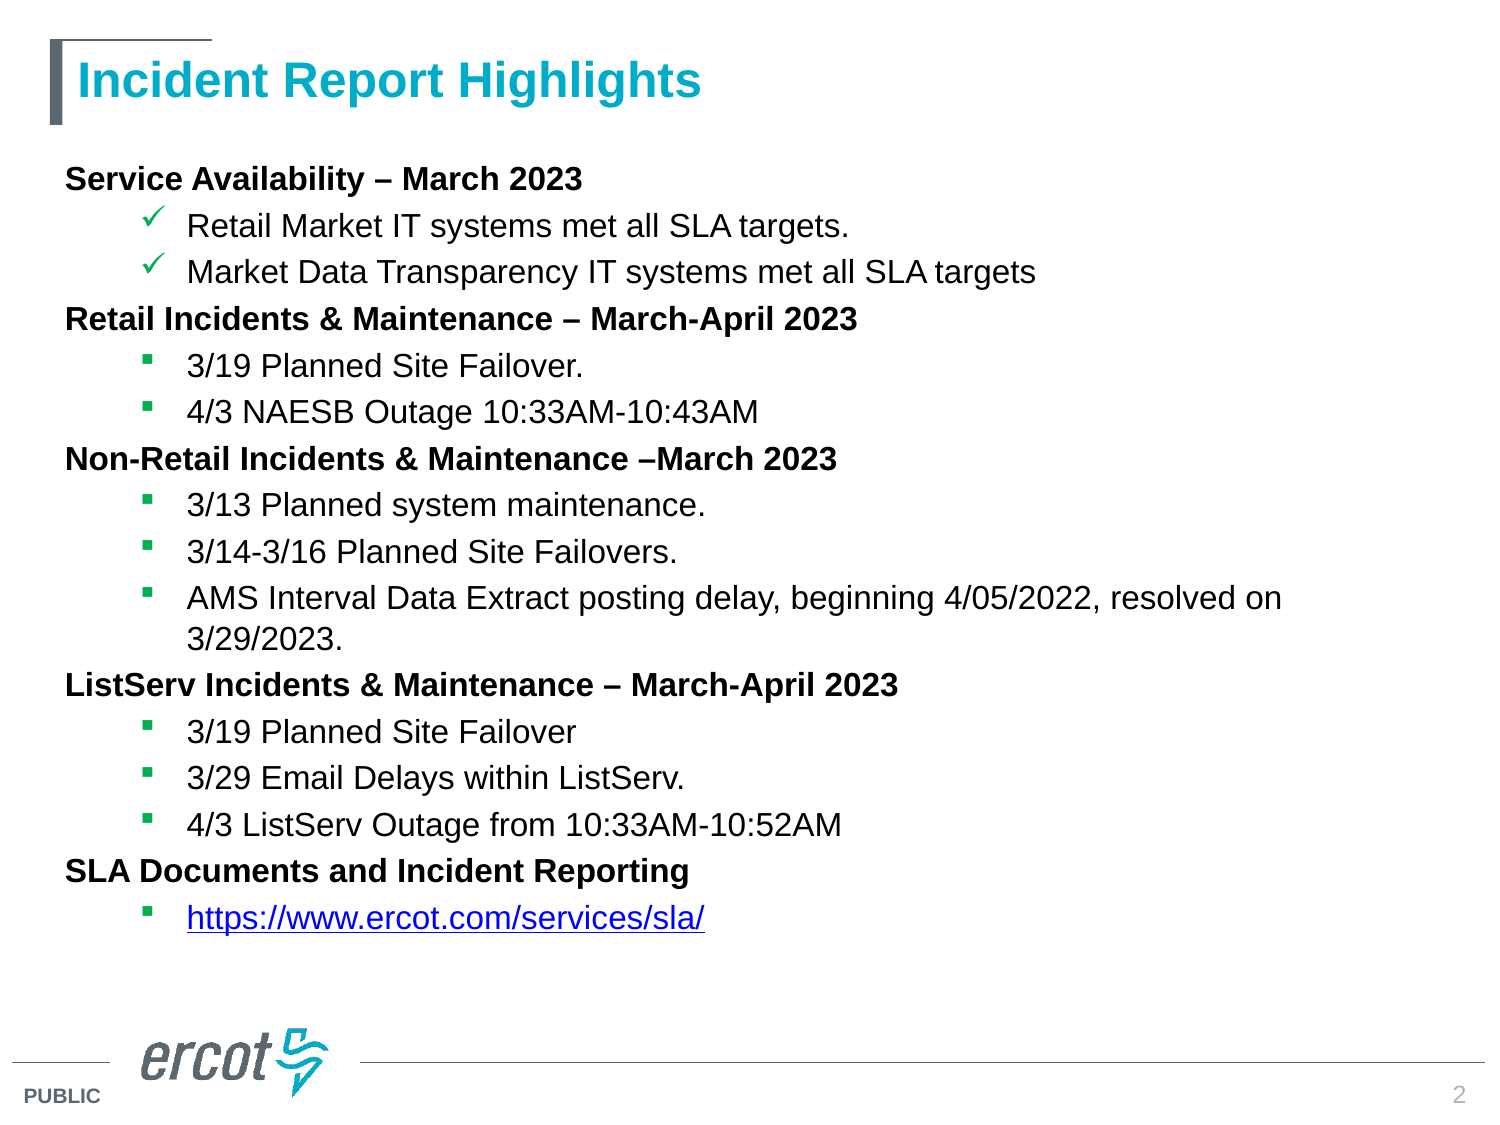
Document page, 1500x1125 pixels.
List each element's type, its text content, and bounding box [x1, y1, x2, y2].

slide_number 2 [1437, 1076, 1475, 1112]
picture [137, 1038, 332, 1100]
title Incident Report Highlights [62, 39, 1450, 138]
list Service Availability – March 2023 Retail Market IT systems met all SLA targets. Market Data Transparency IT systems met all SLA targets Retail Incidents & Maintenance – March-April 2023 3/19 Planned Site Failover. 4/3 NAESB Outage 10:33AM-10:43AM Non-Retail Incidents & Maintenance –March 2023 3/13 Planned system maintenance. 3/14-3/16 Planned Site Failovers. AMS Interval Data Extract posting delay, beginning 4/05/2022, resolved on 3/29/2023. ListServ Incidents & Maintenance – March-April 2023 3/19 Planned Site Failover 3/29 Email Delays within ListServ. 4/3 ListServ Outage from 10:33AM-10:52AM SLA Documents and Incident Reporting https://www.ercot.com/services/sla/ [50, 149, 1450, 1038]
